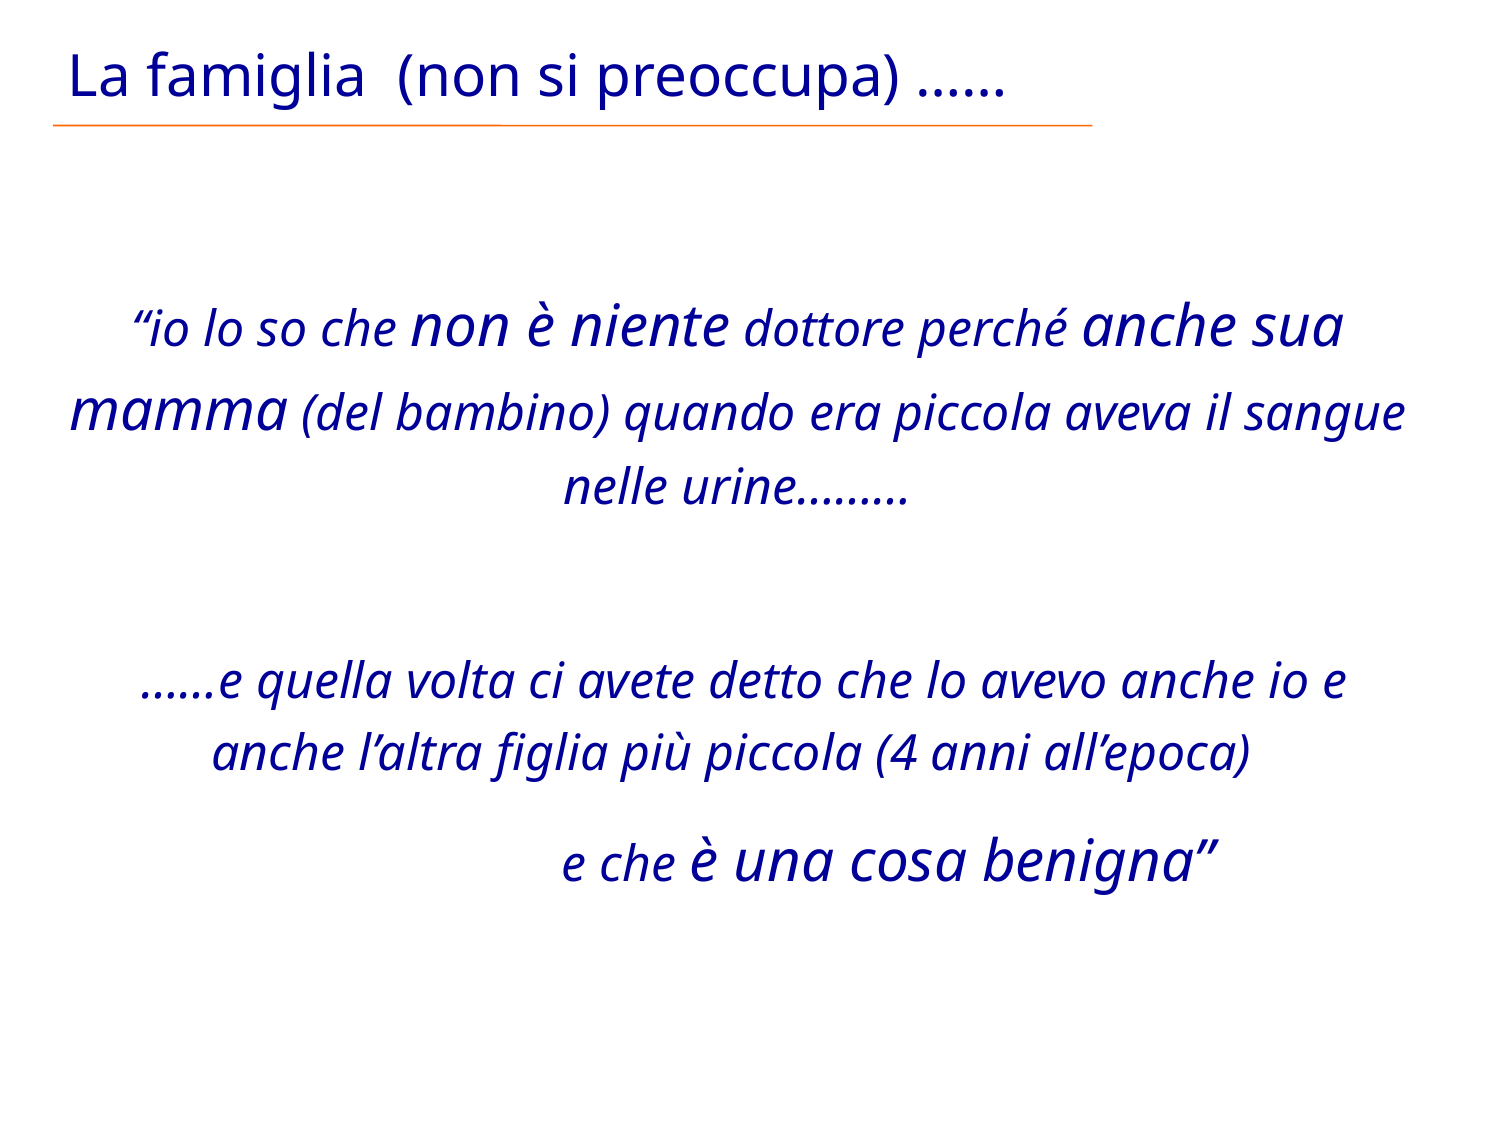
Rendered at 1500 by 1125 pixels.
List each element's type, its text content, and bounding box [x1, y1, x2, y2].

text_box “io lo so che non è niente dottore perché anche sua mamma (del bambino) quando era piccola aveva il sangue nelle urine……… ……e quella volta ci avete detto che lo avevo anche io e anche l’altra figlia più piccola (4 anni all’epoca) e che è una cosa benigna” [53, 267, 1424, 901]
text_box La famiglia (non si preoccupa) …… [53, 31, 1223, 116]
